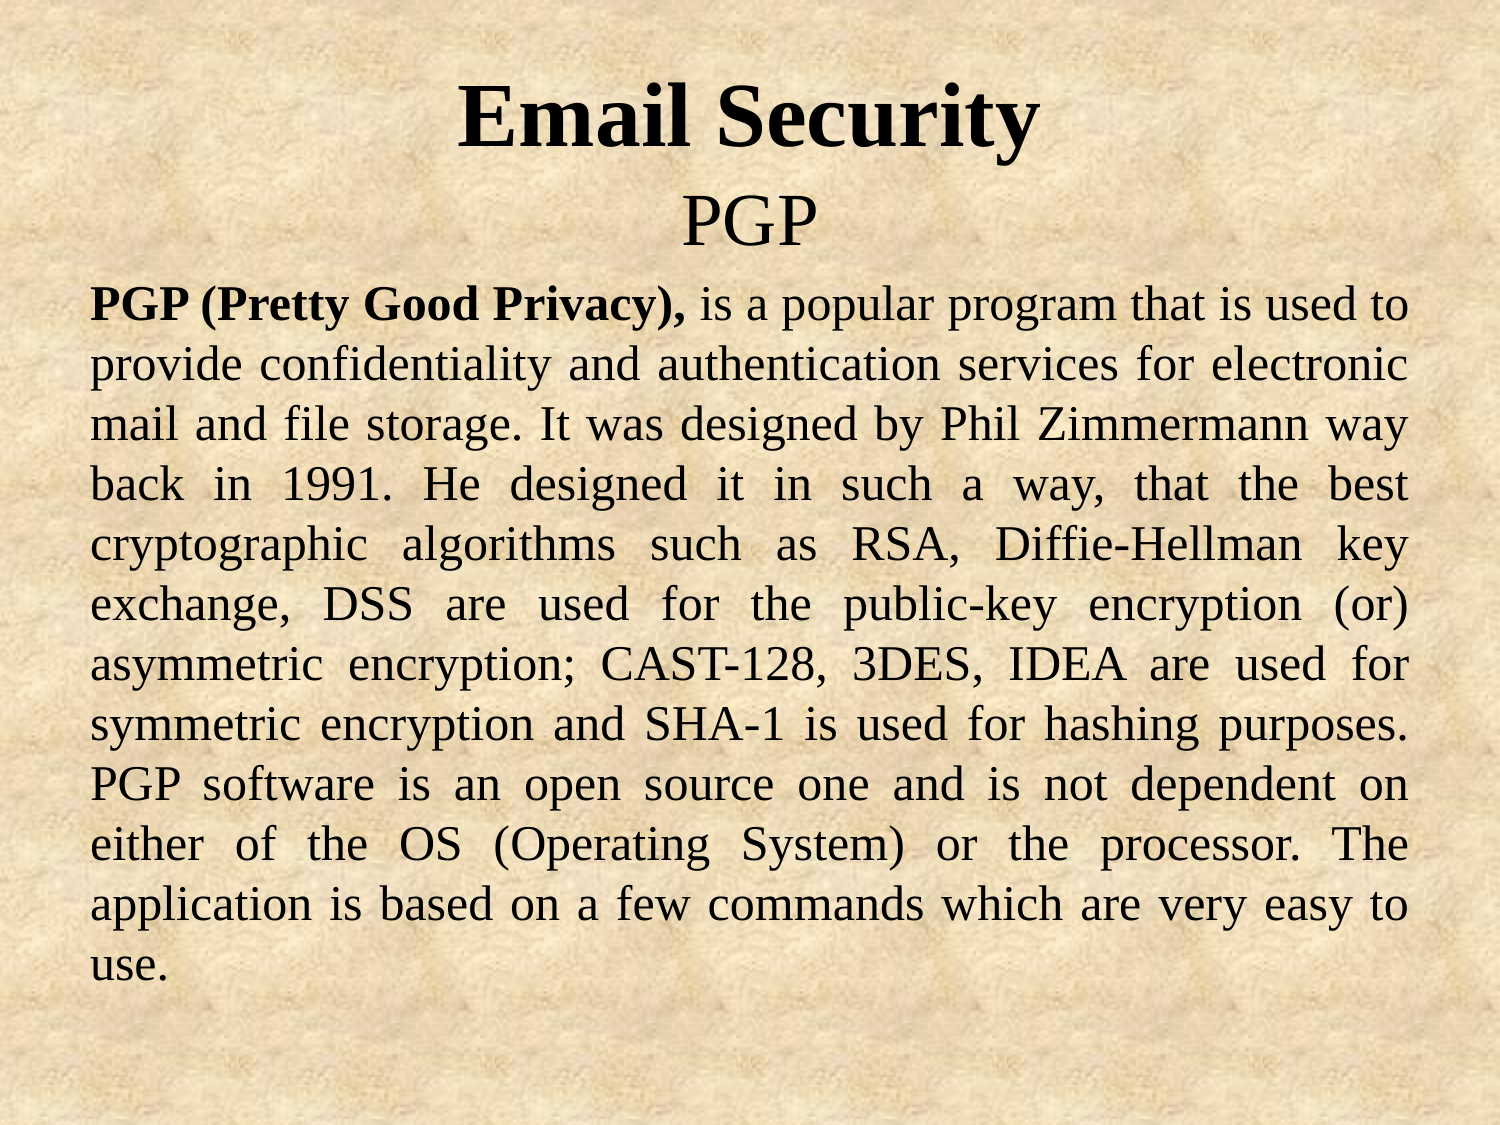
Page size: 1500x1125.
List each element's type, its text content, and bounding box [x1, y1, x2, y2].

list PGP PGP (Pretty Good Privacy), is a popular program that is used to provide confidentiality and authentication services for electronic mail and file storage. It was designed by Phil Zimmermann way back in 1991. He designed it in such a way, that the best cryptographic algorithms such as RSA, Diffie-Hellman key exchange, DSS are used for the public-key encryption (or) asymmetric encryption; CAST-128, 3DES, IDEA are used for symmetric encryption and SHA-1 is used for hashing purposes. PGP software is an open source one and is not dependent on either of the OS (Operating System) or the processor. The application is based on a few commands which are very easy to use. [75, 162, 1425, 1005]
title Email Security [75, 45, 1425, 162]
picture [0, 0, 1500, 1125]
